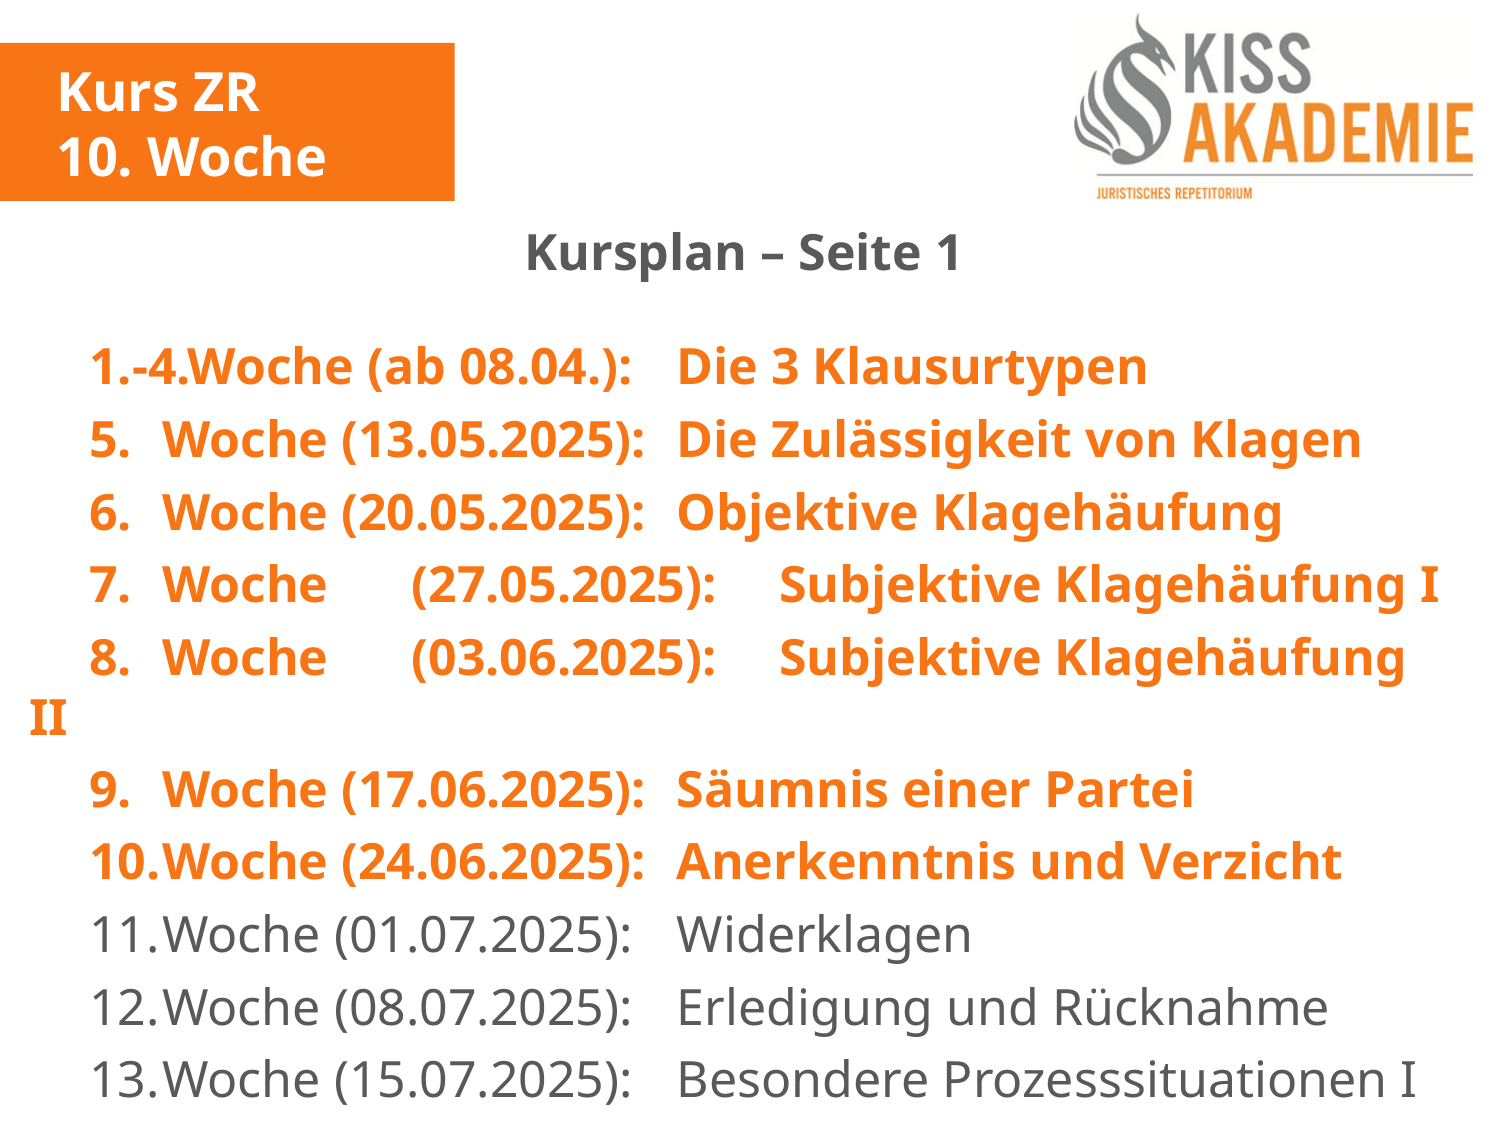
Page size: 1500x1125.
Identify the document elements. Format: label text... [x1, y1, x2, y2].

text_box [0, 41, 457, 203]
picture [1074, 13, 1473, 203]
text_box Kursplan – Seite 1 1.-4.Woche (ab 08.04.): Die 3 Klausurtypen 5. Woche (13.05.2025): Die Zulässigkeit von Klagen 6. Woche (20.05.2025): Objektive Klagehäufung 7. Woche (27.05.2025): Subjektive Klagehäufung I 8. Woche (03.06.2025): Subjektive Klagehäufung II 9. Woche (17.06.2025): Säumnis einer Partei 10. Woche (24.06.2025): Anerkenntnis und Verzicht 11. Woche (01.07.2025): Widerklagen 12. Woche (08.07.2025): Erledigung und Rücknahme 13. Woche (15.07.2025): Besondere Prozesssituationen I 14. Woche (22.07.2025): Besondere Prozesssituationen II [29, 219, 1459, 1125]
text_box Kurs ZR 10. Woche [41, 49, 432, 195]
